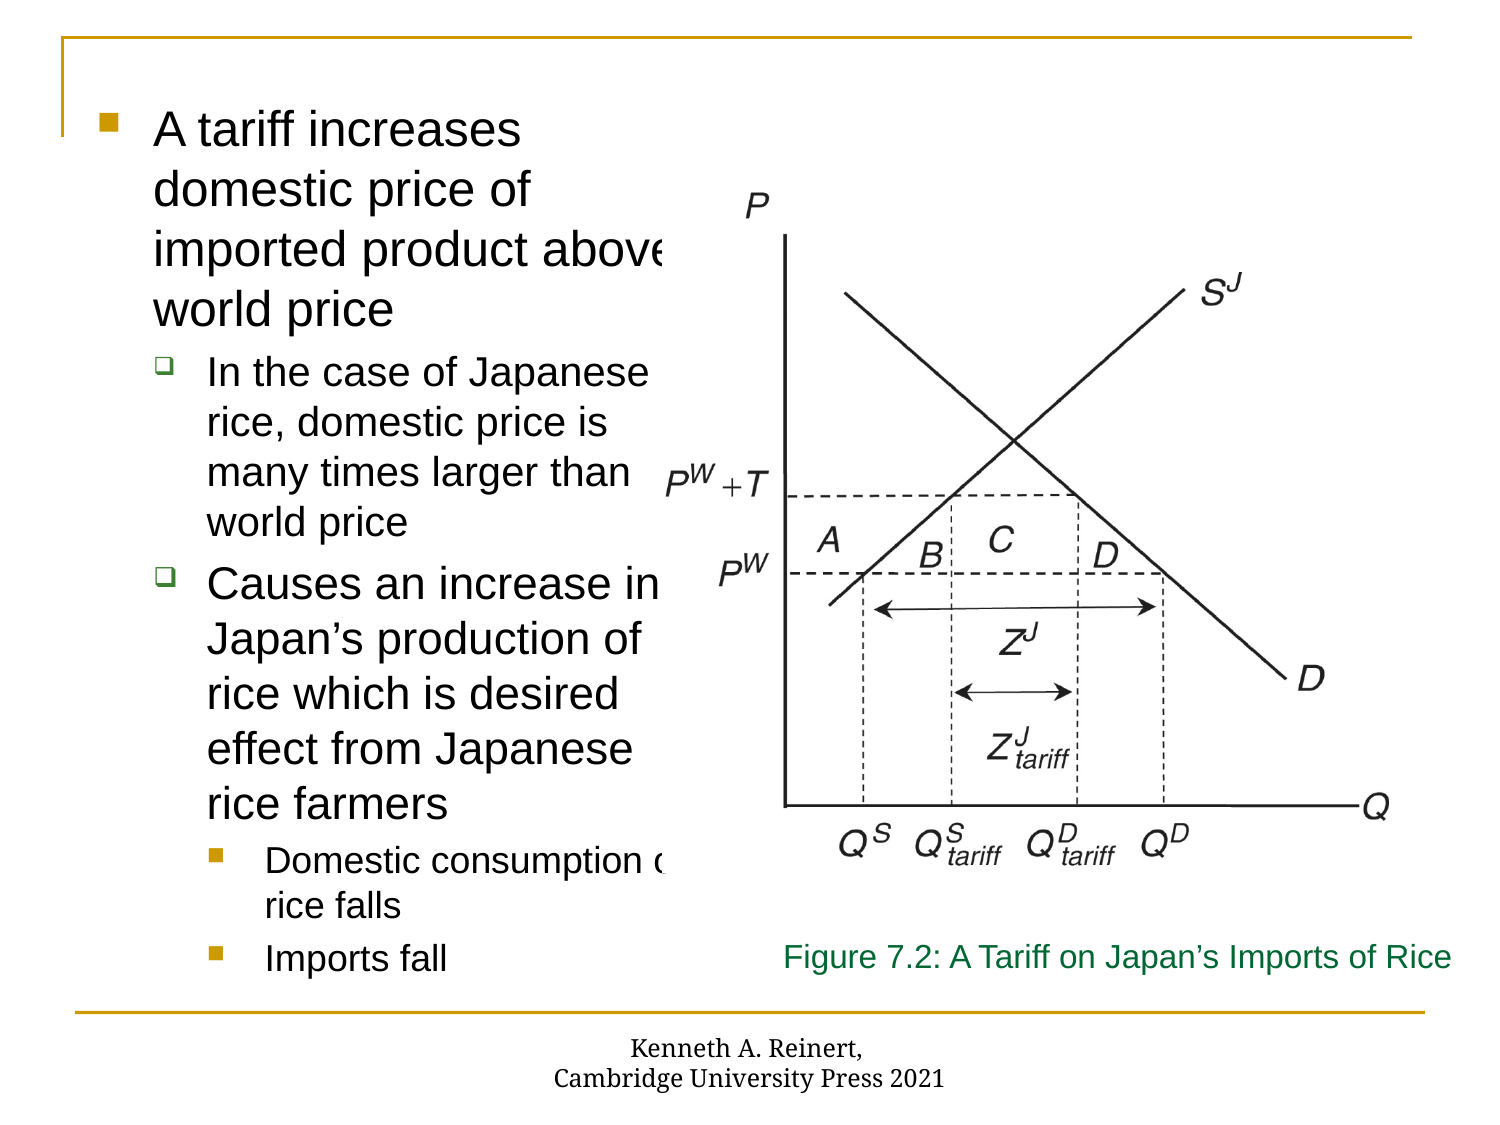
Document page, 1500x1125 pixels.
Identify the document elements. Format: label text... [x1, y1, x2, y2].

title Figure 7.2: A Tariff on Japan’s Imports of Rice [767, 927, 1477, 1125]
list A tariff increases domestic price of imported product above world price In the case of Japanese rice, domestic price is many times larger than world price Causes an increase in Japan’s production of rice which is desired effect from Japanese rice farmers Domestic consumption of rice falls Imports fall [81, 88, 733, 956]
footer Kenneth A. Reinert, Cambridge University Press 2021 [512, 1024, 988, 1101]
picture [662, 187, 1389, 874]
